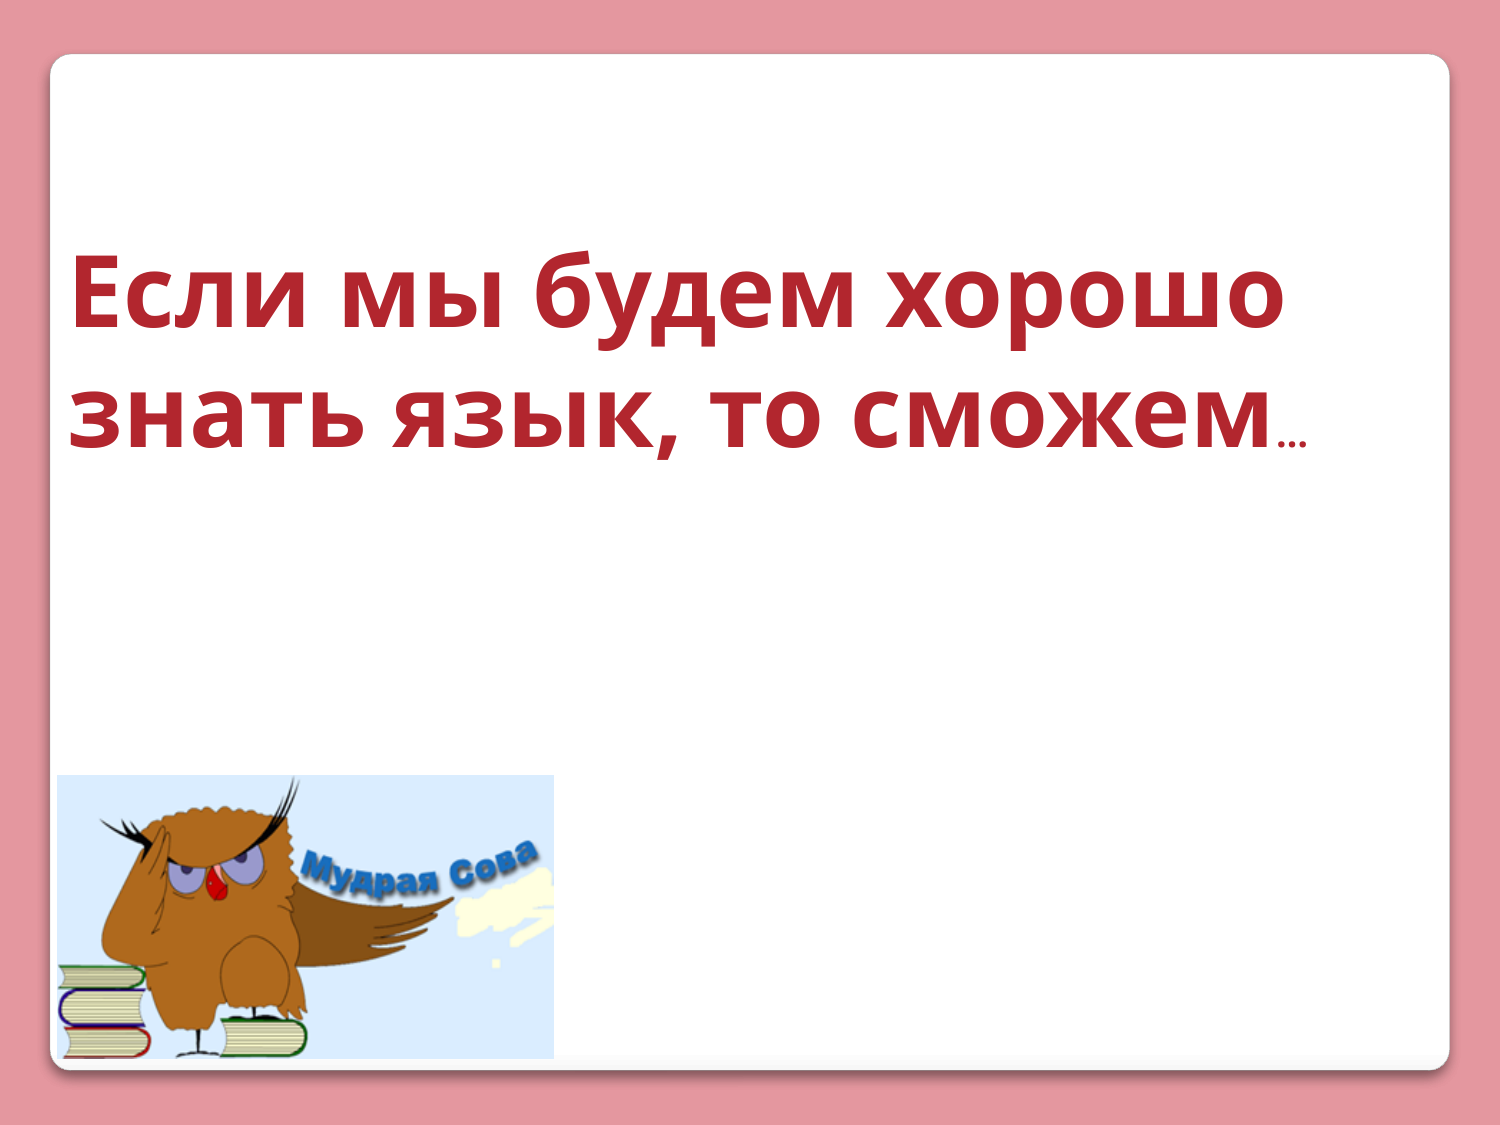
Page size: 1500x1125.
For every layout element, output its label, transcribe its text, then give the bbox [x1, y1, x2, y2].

picture [57, 774, 555, 1059]
text_box Если мы будем хорошо знать язык, то сможем… [53, 219, 1459, 475]
